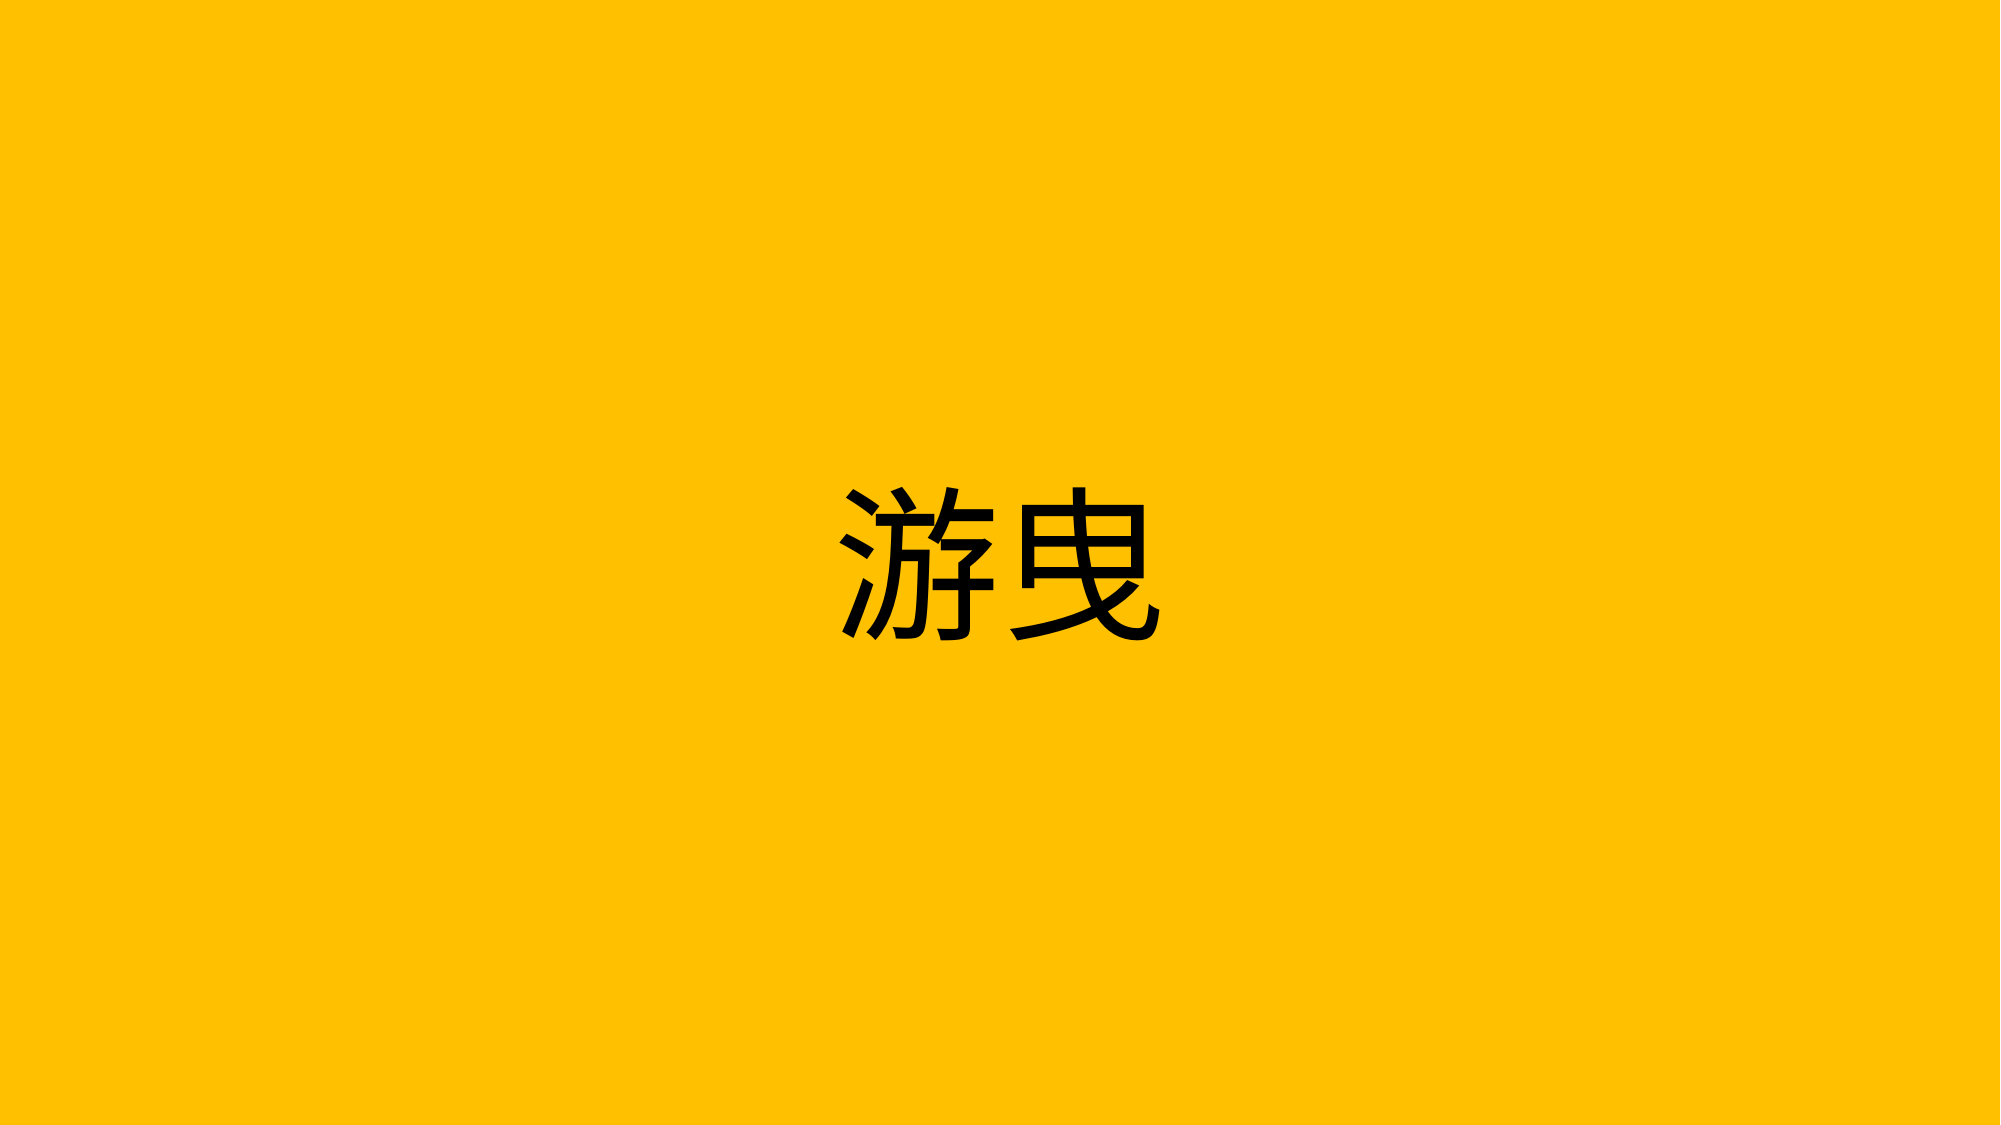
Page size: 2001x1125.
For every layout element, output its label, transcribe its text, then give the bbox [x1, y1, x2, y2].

text_box 游曳 [818, 453, 1182, 669]
